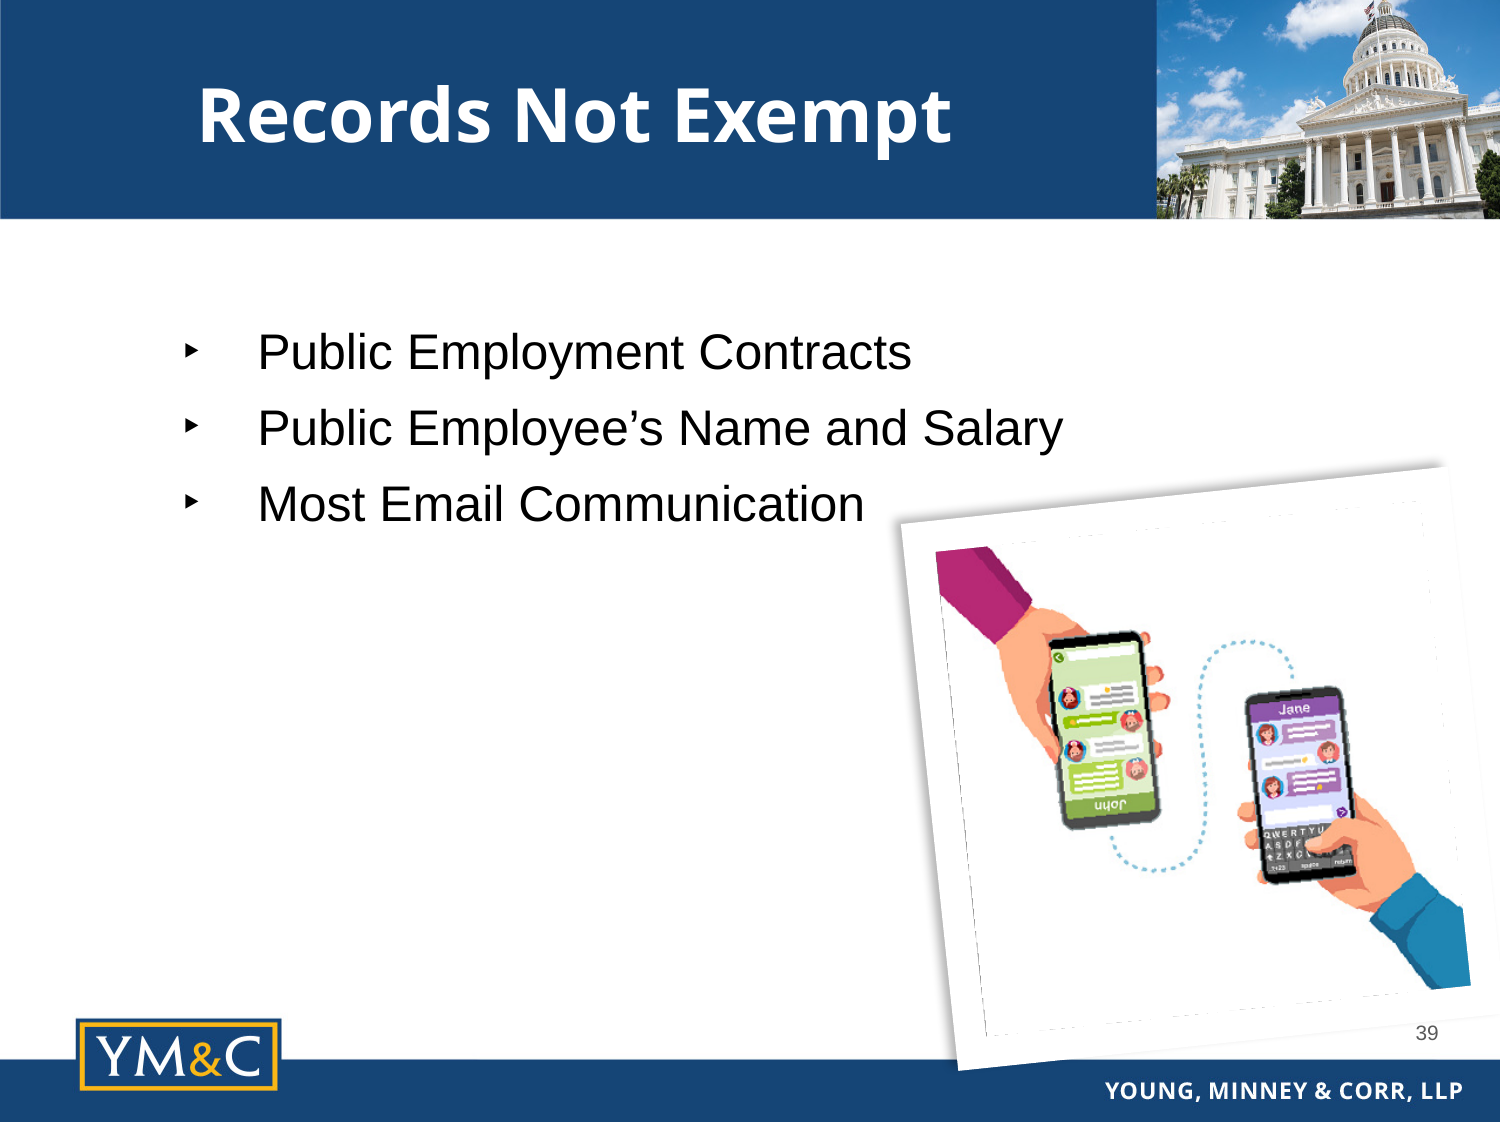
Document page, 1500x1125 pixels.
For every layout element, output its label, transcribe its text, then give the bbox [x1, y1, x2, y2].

title Records Not Exempt [0, 0, 1150, 225]
text_box Public Employment Contracts Public Employee’s Name and Salary Most Email Communication [99, 312, 1413, 1000]
picture [0, 0, 1500, 1122]
picture [937, 502, 1470, 1036]
text_box 39 [1400, 1015, 1500, 1053]
